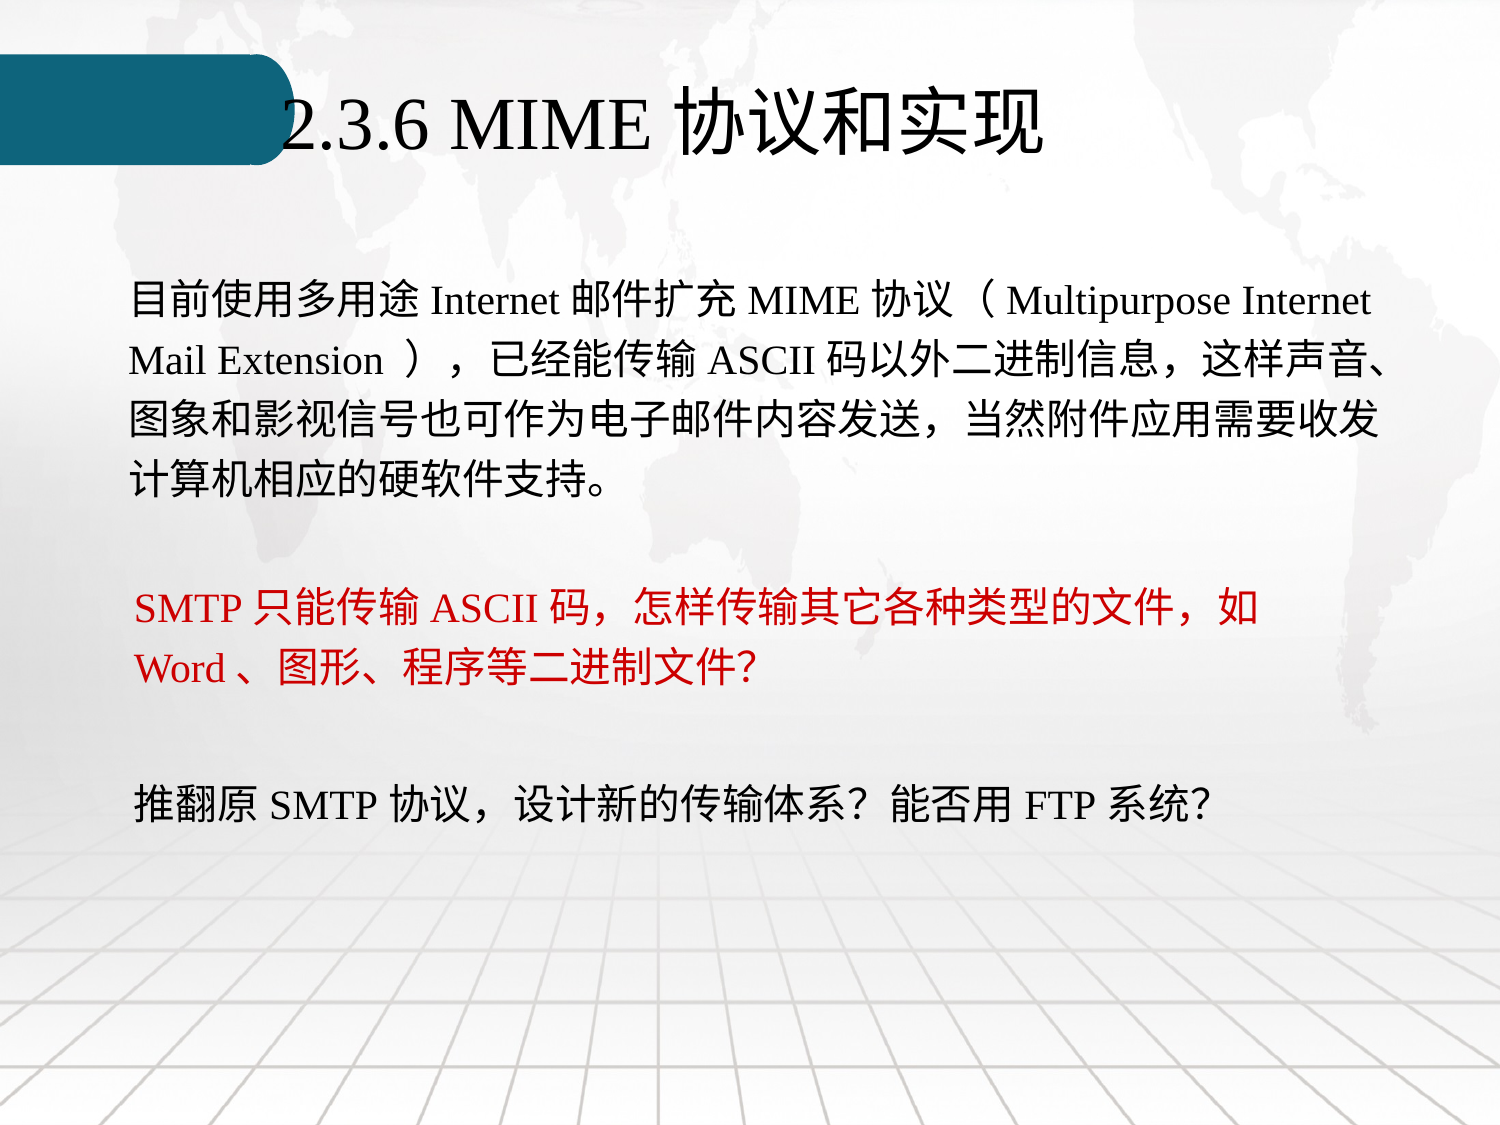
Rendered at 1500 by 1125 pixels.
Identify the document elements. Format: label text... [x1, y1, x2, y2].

text_box 目前使用多用途Internet邮件扩充MIME协议（Multipurpose Internet Mail Extension ），已经能传输ASCII码以外二进制信息，这样声音、图象和影视信号也可作为电子邮件内容发送，当然附件应用需要收发计算机相应的硬软件支持。 [113, 255, 1401, 511]
text_box 推翻原SMTP协议，设计新的传输体系？能否用FTP系统？ [119, 761, 1443, 836]
text_box 2.3.6 MIME协议和实现 [265, 49, 1104, 173]
text_box SMTP只能传输ASCII码，怎样传输其它各种类型的文件，如Word、图形、程序等二进制文件？ [119, 563, 1348, 699]
picture [0, 0, 1500, 1125]
